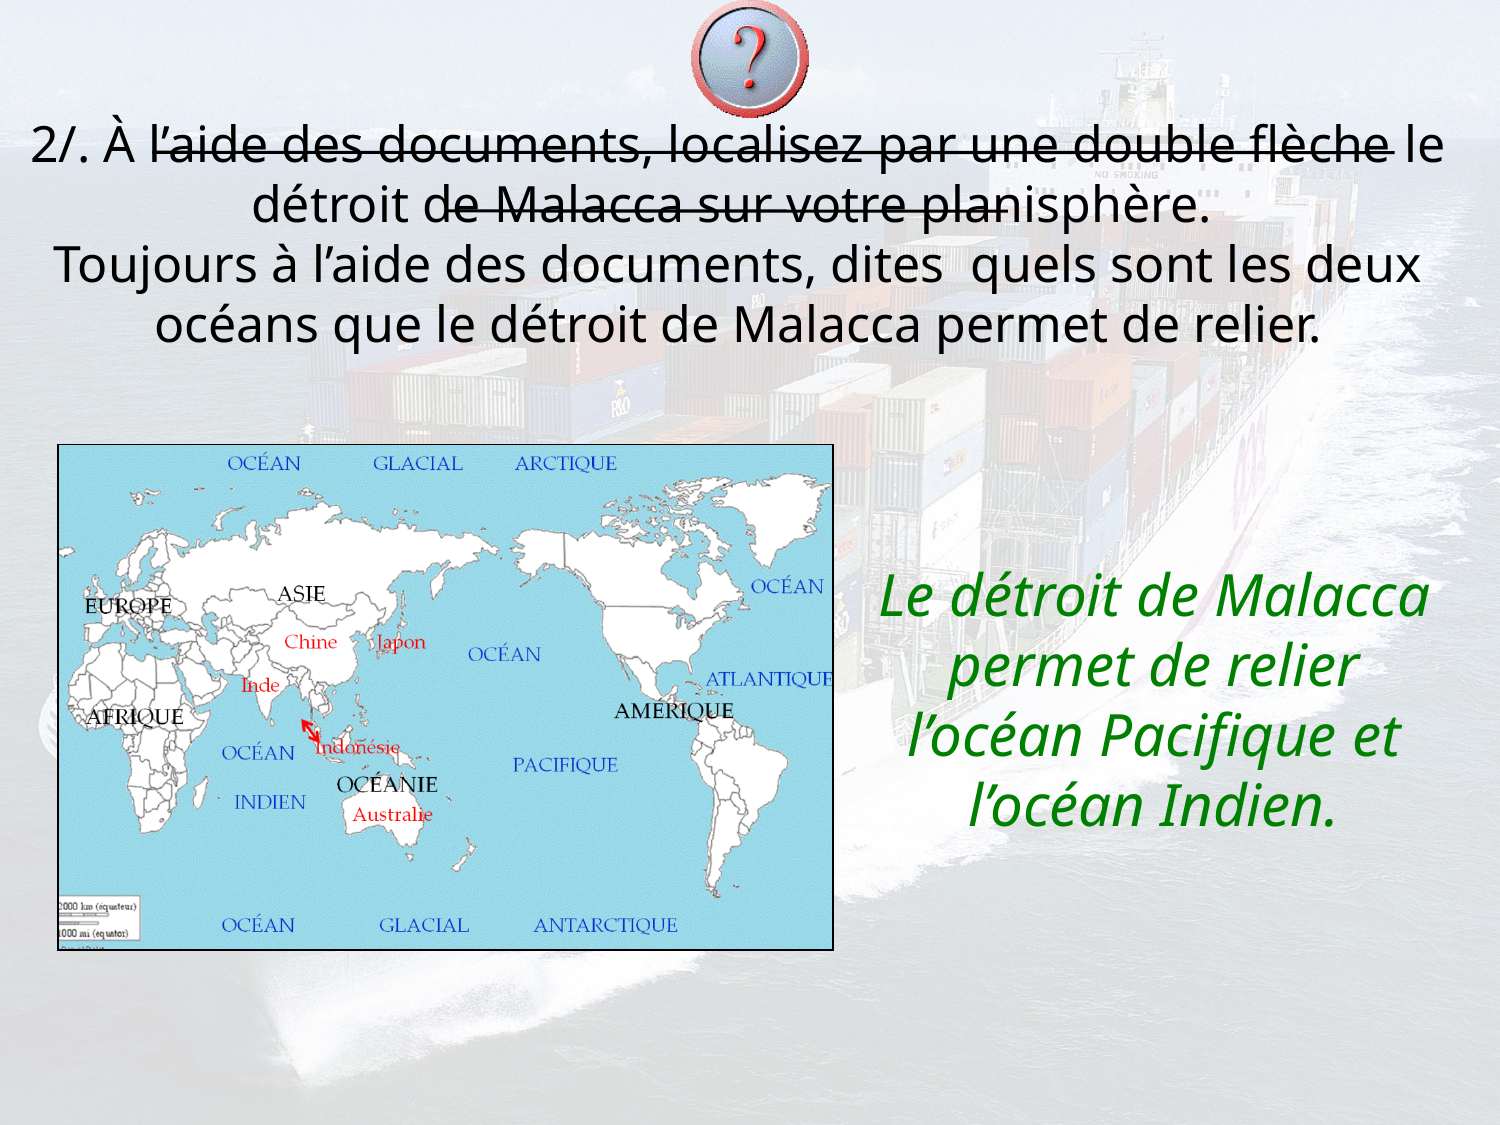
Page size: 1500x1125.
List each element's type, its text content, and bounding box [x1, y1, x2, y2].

text_box Le détroit de Malacca permet de relier l’océan Pacifique et l’océan Indien. [855, 550, 1453, 846]
picture [58, 445, 833, 950]
picture [691, 0, 809, 118]
text_box 2/. À l’aide des documents, localisez par une double flèche le détroit de Malacca sur votre planisphère. Toujours à l’aide des documents, dites quels sont les deux océans que le détroit de Malacca permet de relier. [11, 105, 1465, 361]
